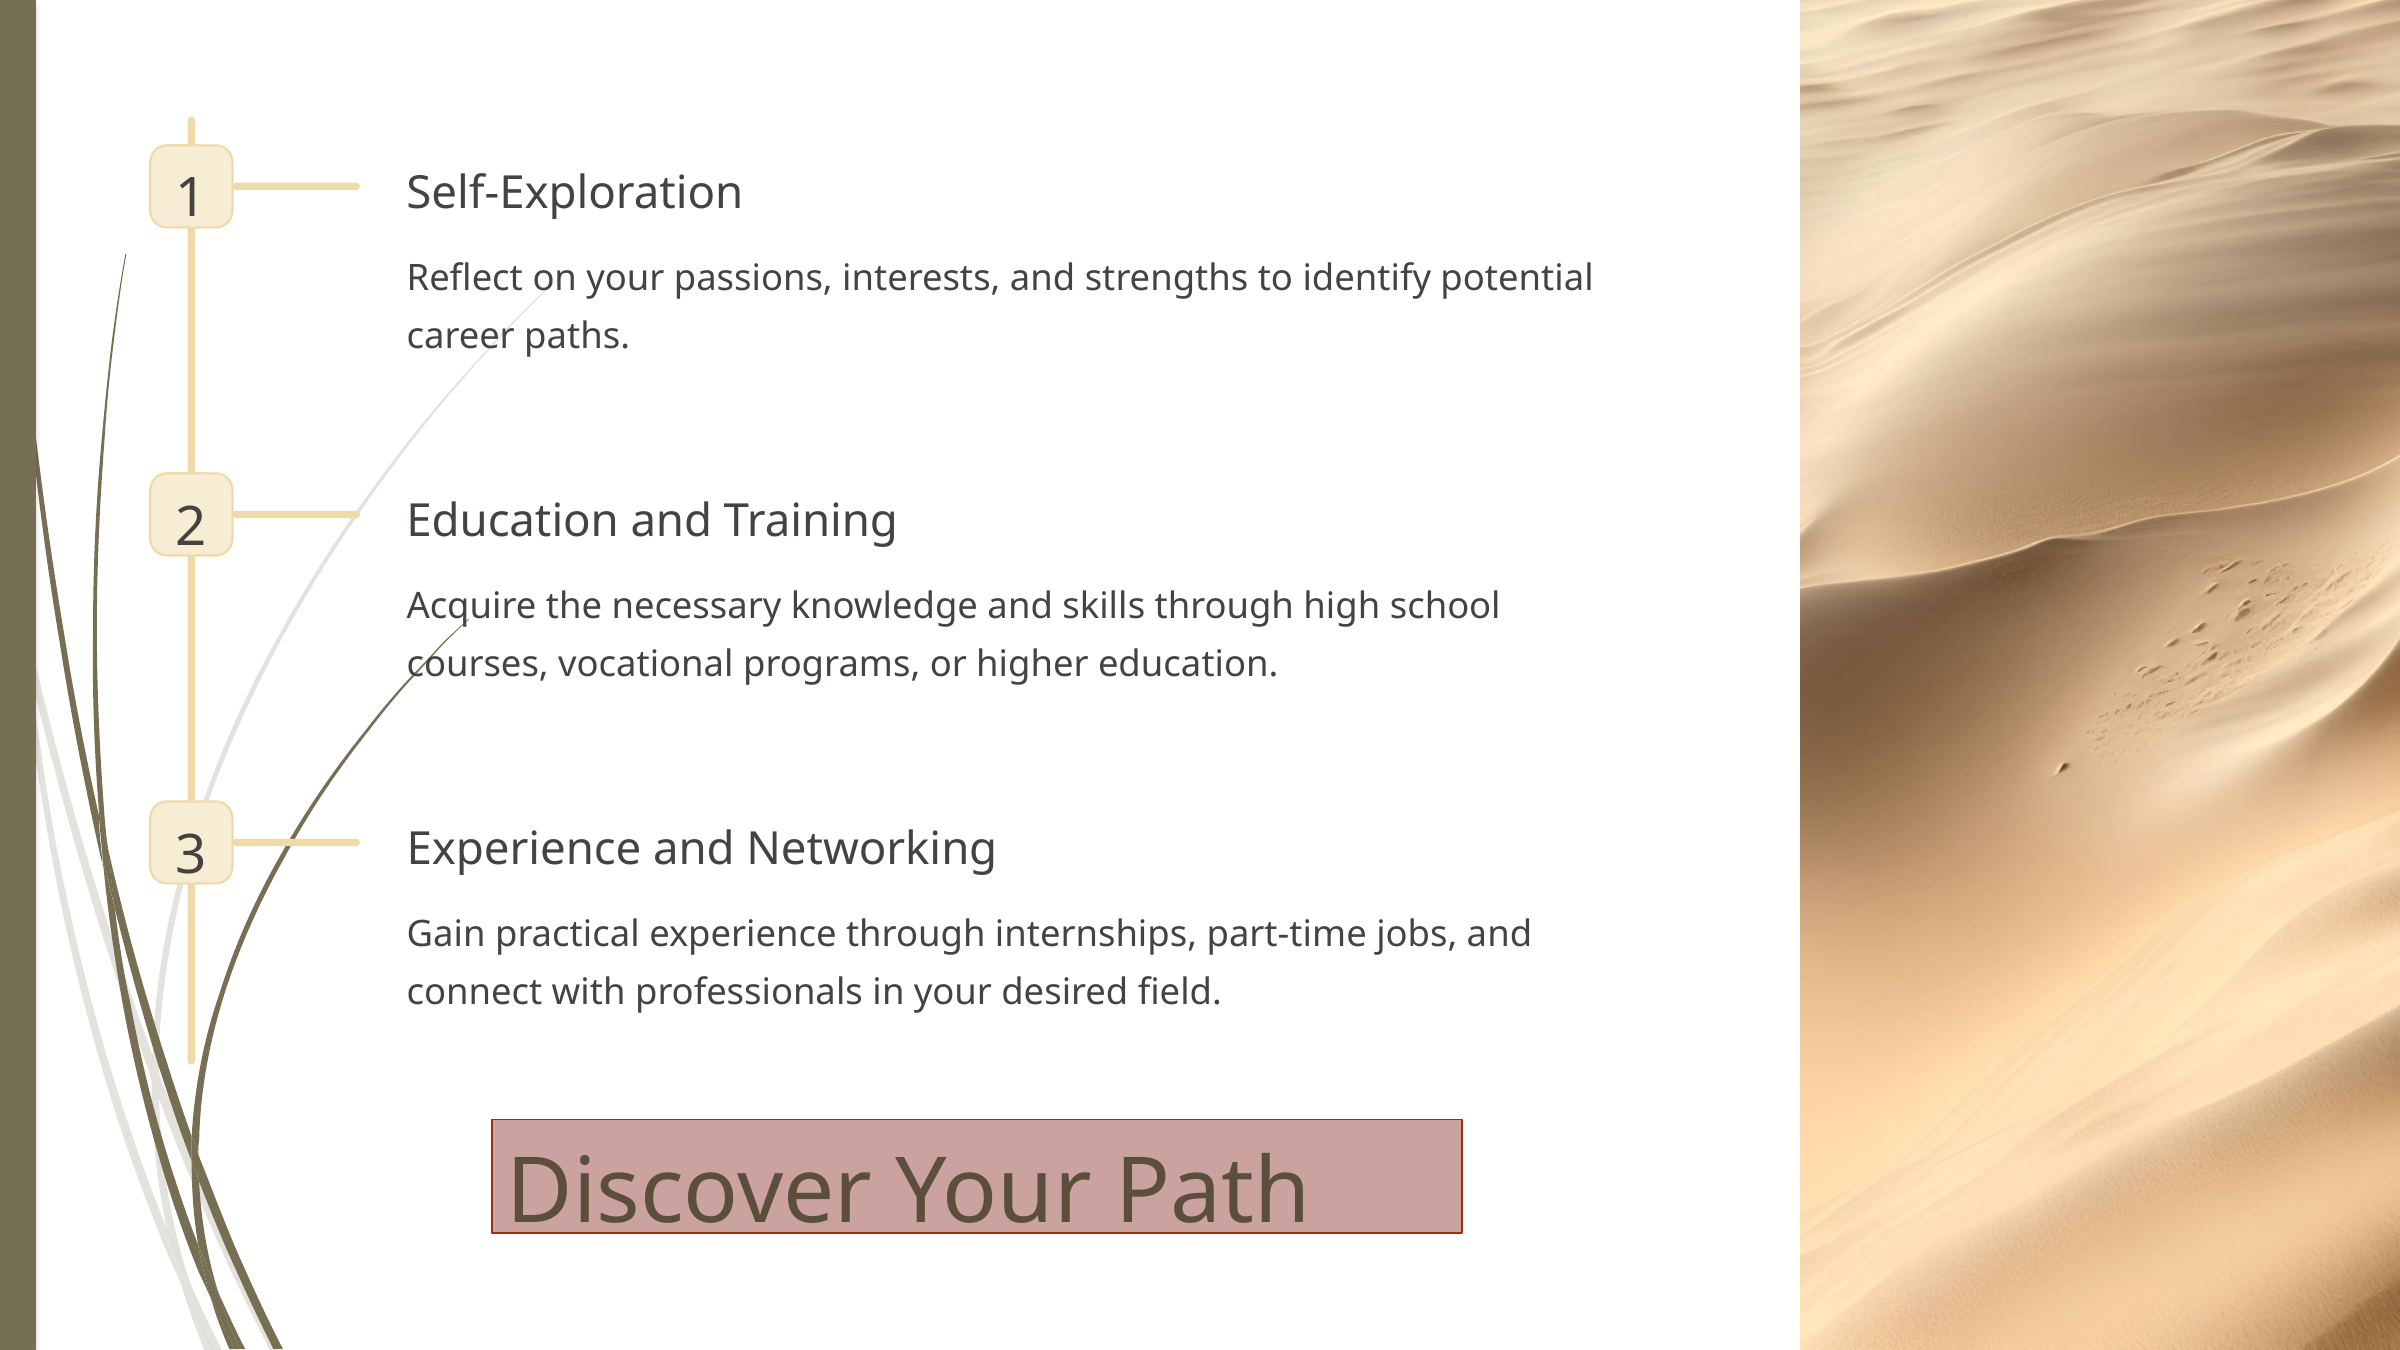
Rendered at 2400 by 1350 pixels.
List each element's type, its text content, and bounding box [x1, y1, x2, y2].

text_box [187, 884, 196, 1065]
text_box [233, 838, 360, 847]
text_box [187, 116, 196, 145]
text_box Acquire the necessary knowledge and skills through high school courses, vocational programs, or higher education. [391, 560, 1664, 677]
text_box 2 [174, 480, 209, 549]
text_box Discover Your Path [491, 1119, 1463, 1234]
text_box Gain practical experience through internships, part-time jobs, and connect with professionals in your desired field. [391, 888, 1664, 1005]
text_box 3 [174, 808, 209, 877]
text_box [187, 556, 196, 801]
text_box Self-Exploration [391, 153, 776, 211]
text_box [150, 801, 233, 884]
text_box [150, 473, 233, 556]
text_box 1 [178, 152, 204, 221]
text_box [187, 228, 196, 473]
text_box [150, 145, 233, 228]
text_box [233, 182, 360, 190]
text_box Experience and Networking [391, 809, 1036, 867]
text_box Reflect on your passions, interests, and strengths to identify potential career paths. [391, 232, 1664, 349]
picture [1799, 0, 2400, 1350]
text_box Education and Training [391, 481, 936, 539]
text_box [233, 510, 360, 519]
